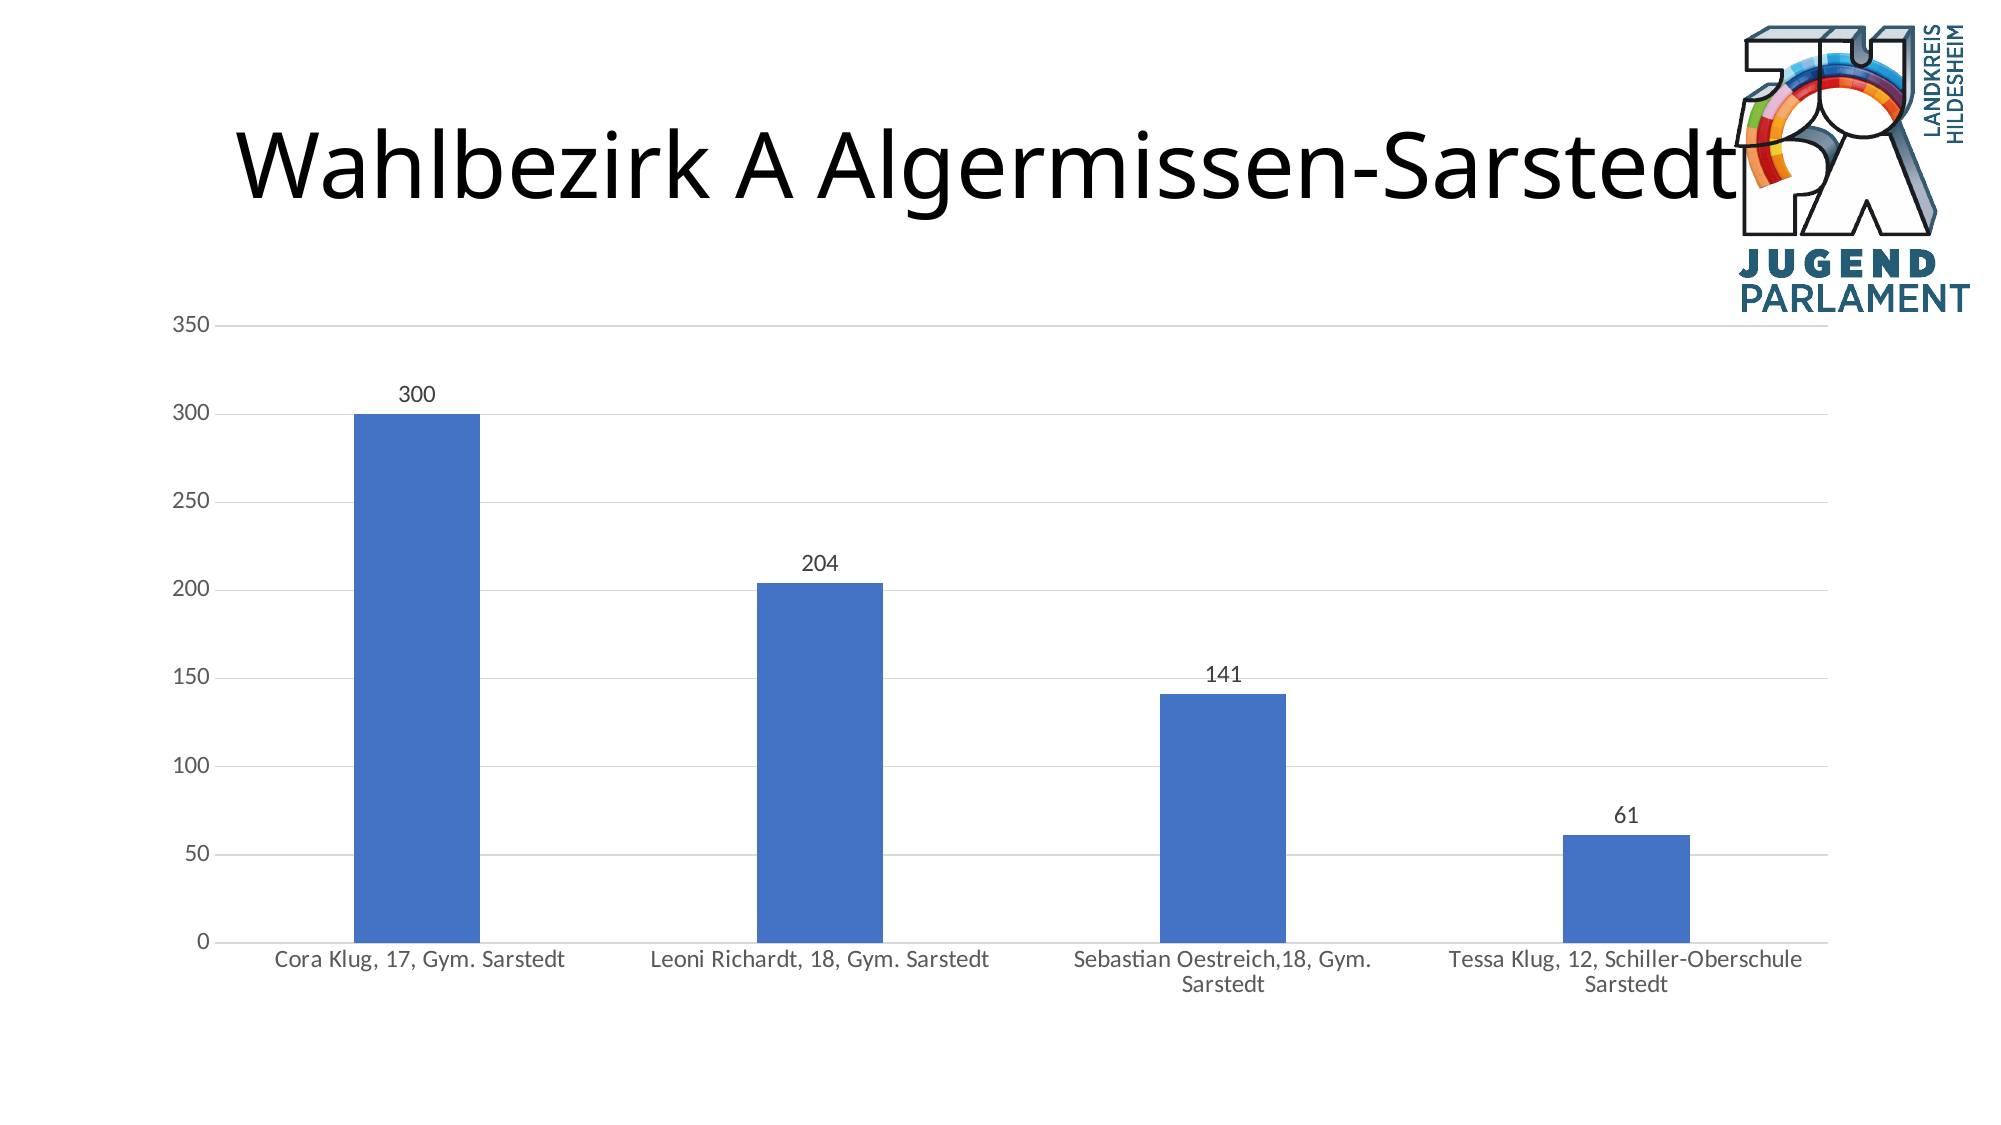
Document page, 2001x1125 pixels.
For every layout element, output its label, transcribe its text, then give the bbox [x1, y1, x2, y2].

picture [1734, 23, 1970, 314]
title Wahlbezirk A Algermissen-Sarstedt [137, 59, 1734, 278]
chart [137, 299, 1863, 1014]
